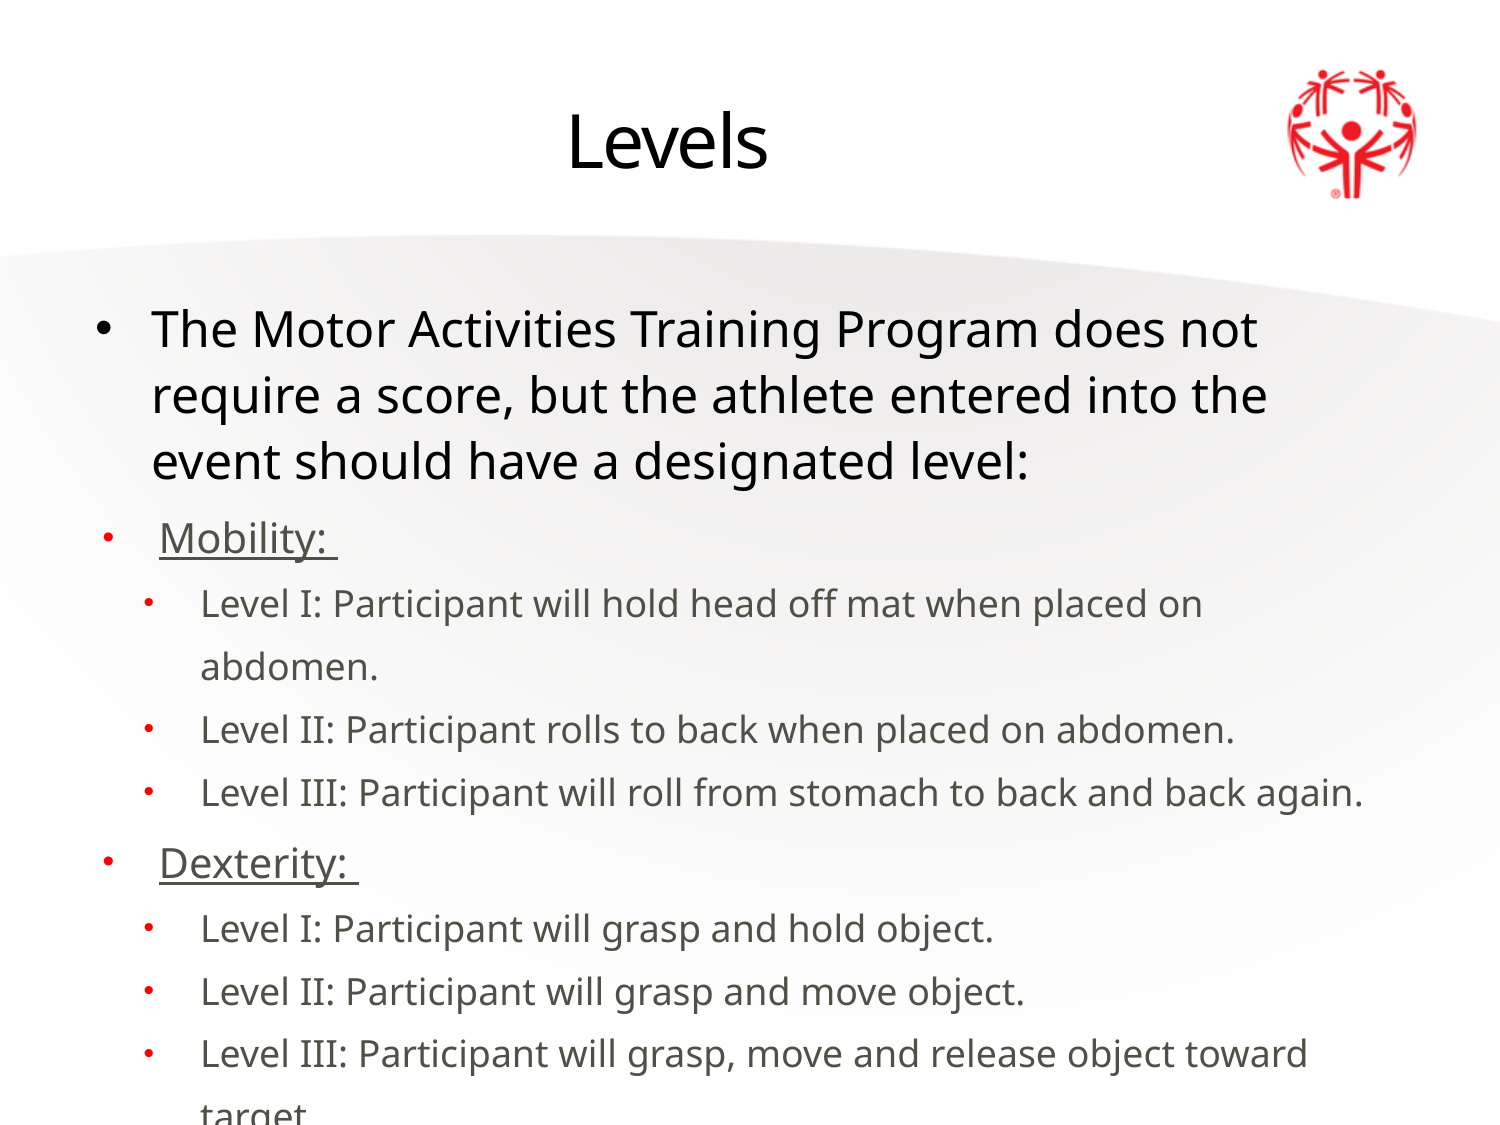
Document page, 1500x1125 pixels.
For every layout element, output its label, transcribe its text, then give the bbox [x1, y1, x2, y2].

list The Motor Activities Training Program does not require a score, but the athlete entered into the event should have a designated level: Mobility: Level I: Participant will hold head off mat when placed on abdomen. Level II: Participant rolls to back when placed on abdomen. Level III: Participant will roll from stomach to back and back again. Dexterity: Level I: Participant will grasp and hold object. Level II: Participant will grasp and move object. Level III: Participant will grasp, move and release object toward target. Level IV: Participant will toss a soft shot put. [89, 285, 1388, 1018]
title Levels [89, 60, 1247, 232]
picture [0, 0, 1500, 1125]
